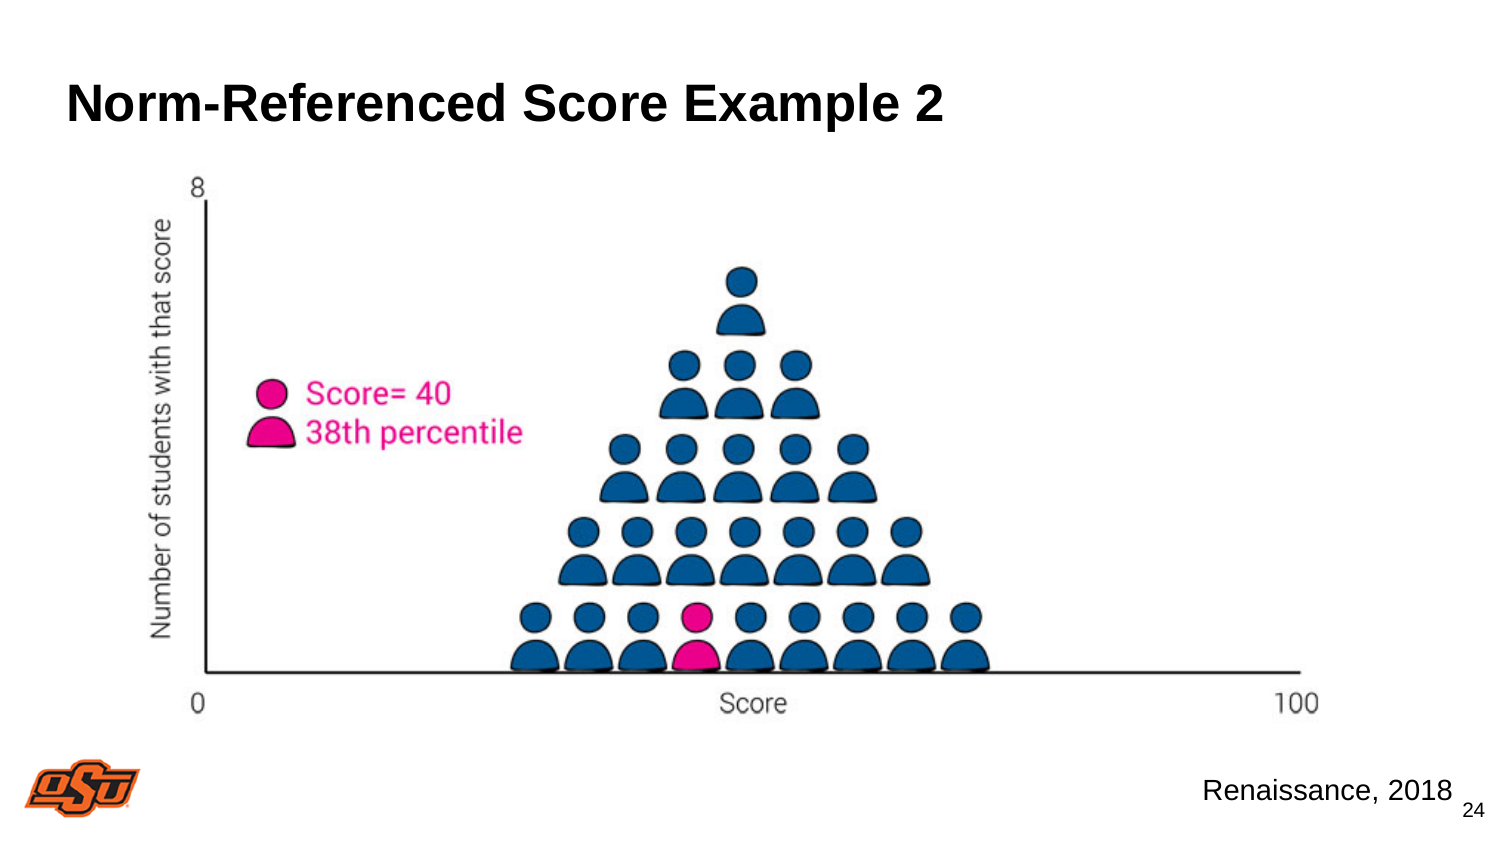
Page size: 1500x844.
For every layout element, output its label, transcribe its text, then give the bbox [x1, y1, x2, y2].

title Norm-Referenced Score Example 2 [51, 54, 1449, 148]
text_box Renaissance, 2018 [1187, 764, 1482, 815]
picture [16, 749, 153, 823]
picture [147, 166, 1330, 726]
text_box 24 [1430, 789, 1500, 844]
